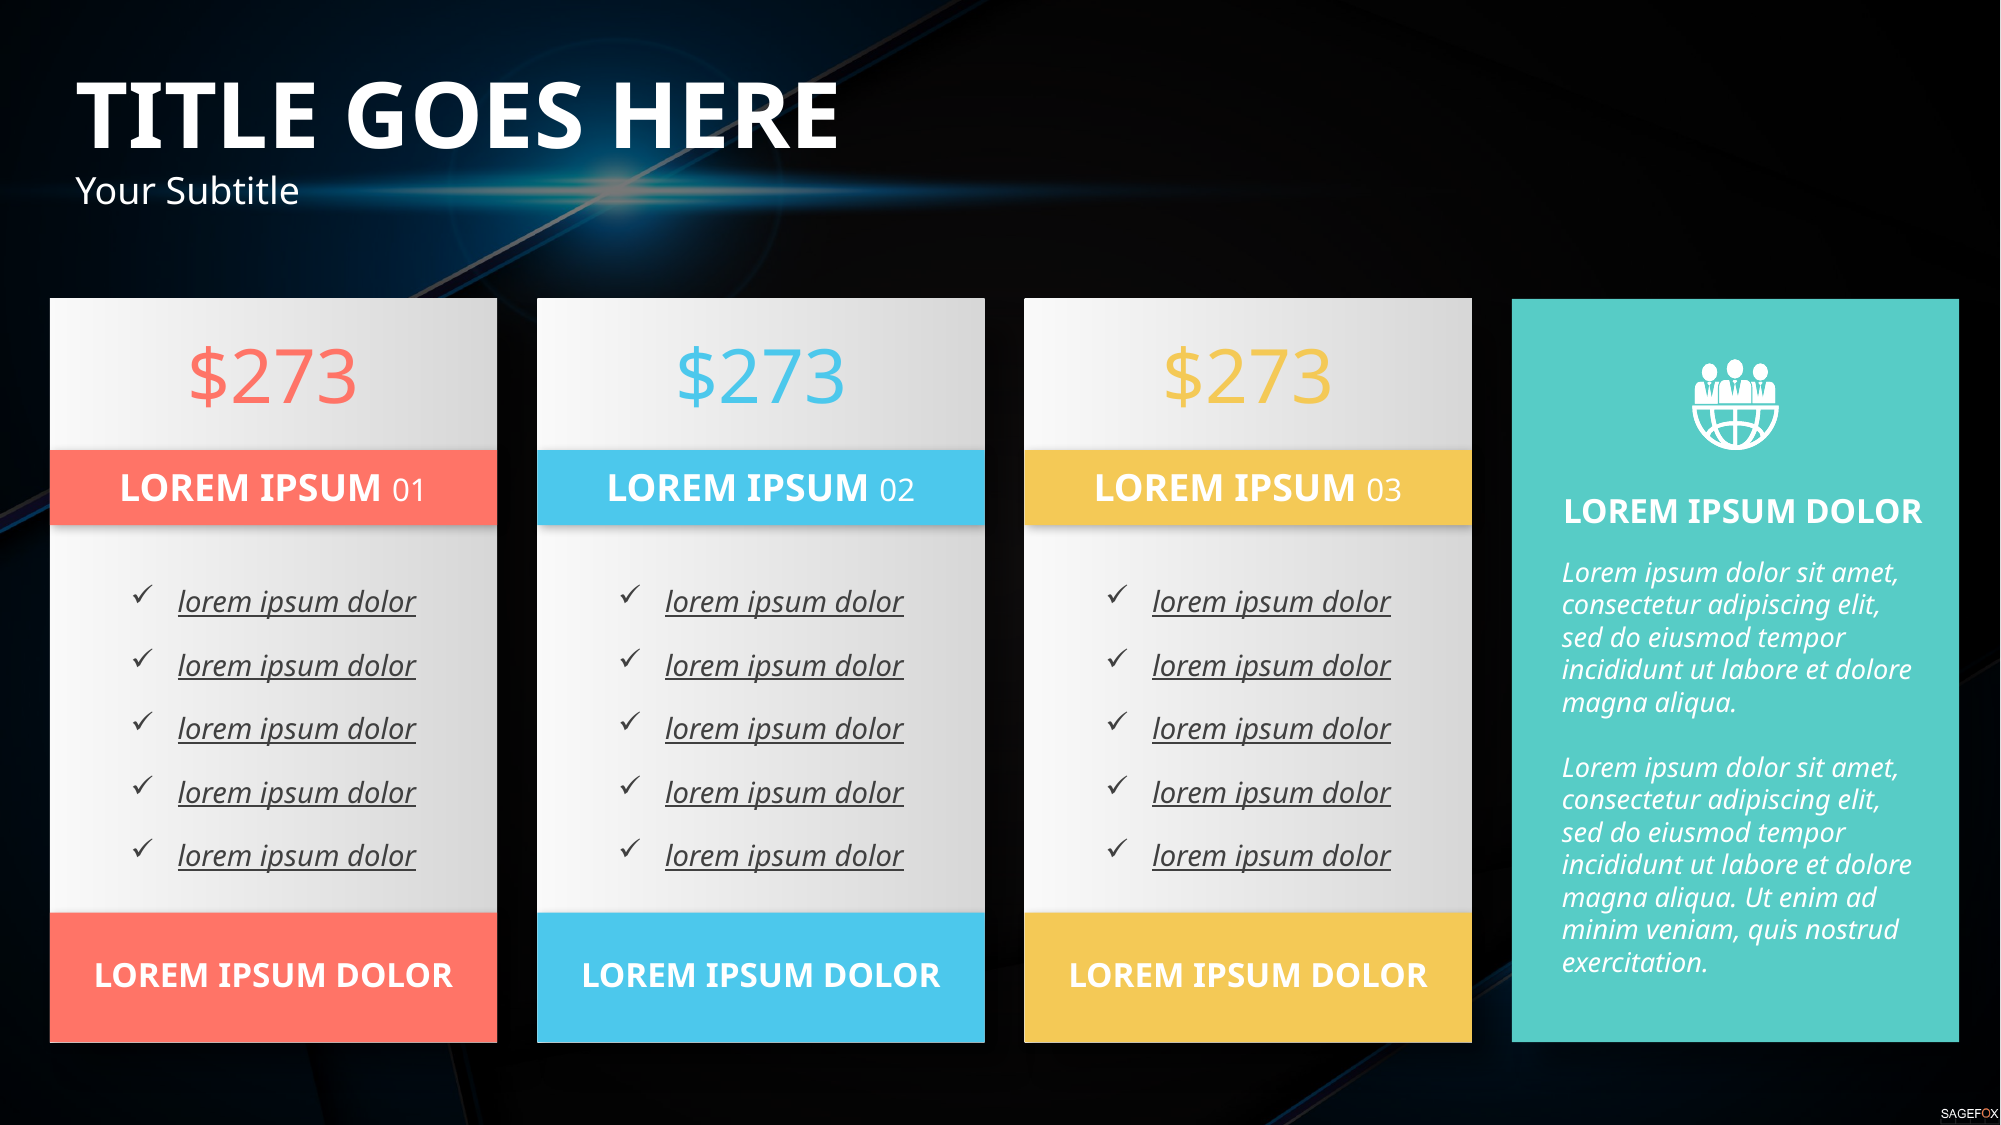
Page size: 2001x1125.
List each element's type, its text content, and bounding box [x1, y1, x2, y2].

text_box LOREM IPSUM DOLOR Lorem ipsum dolor sit amet, consectetur adipiscing elit, sed do eiusmod tempor incididunt ut labore et dolore magna aliqua. Lorem ipsum dolor sit amet, consectetur adipiscing elit, sed do eiusmod tempor incididunt ut labore et dolore magna aliqua. Ut enim ad minim veniam, quis nostrud exercitation. [1547, 482, 1940, 985]
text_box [1692, 359, 1779, 450]
text_box [1511, 298, 1960, 1043]
text_box TITLE GOES HERE Your Subtitle [60, 49, 1036, 220]
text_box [1024, 298, 1472, 1043]
picture [0, 0, 2001, 1125]
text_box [537, 298, 985, 1043]
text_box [49, 298, 498, 1043]
